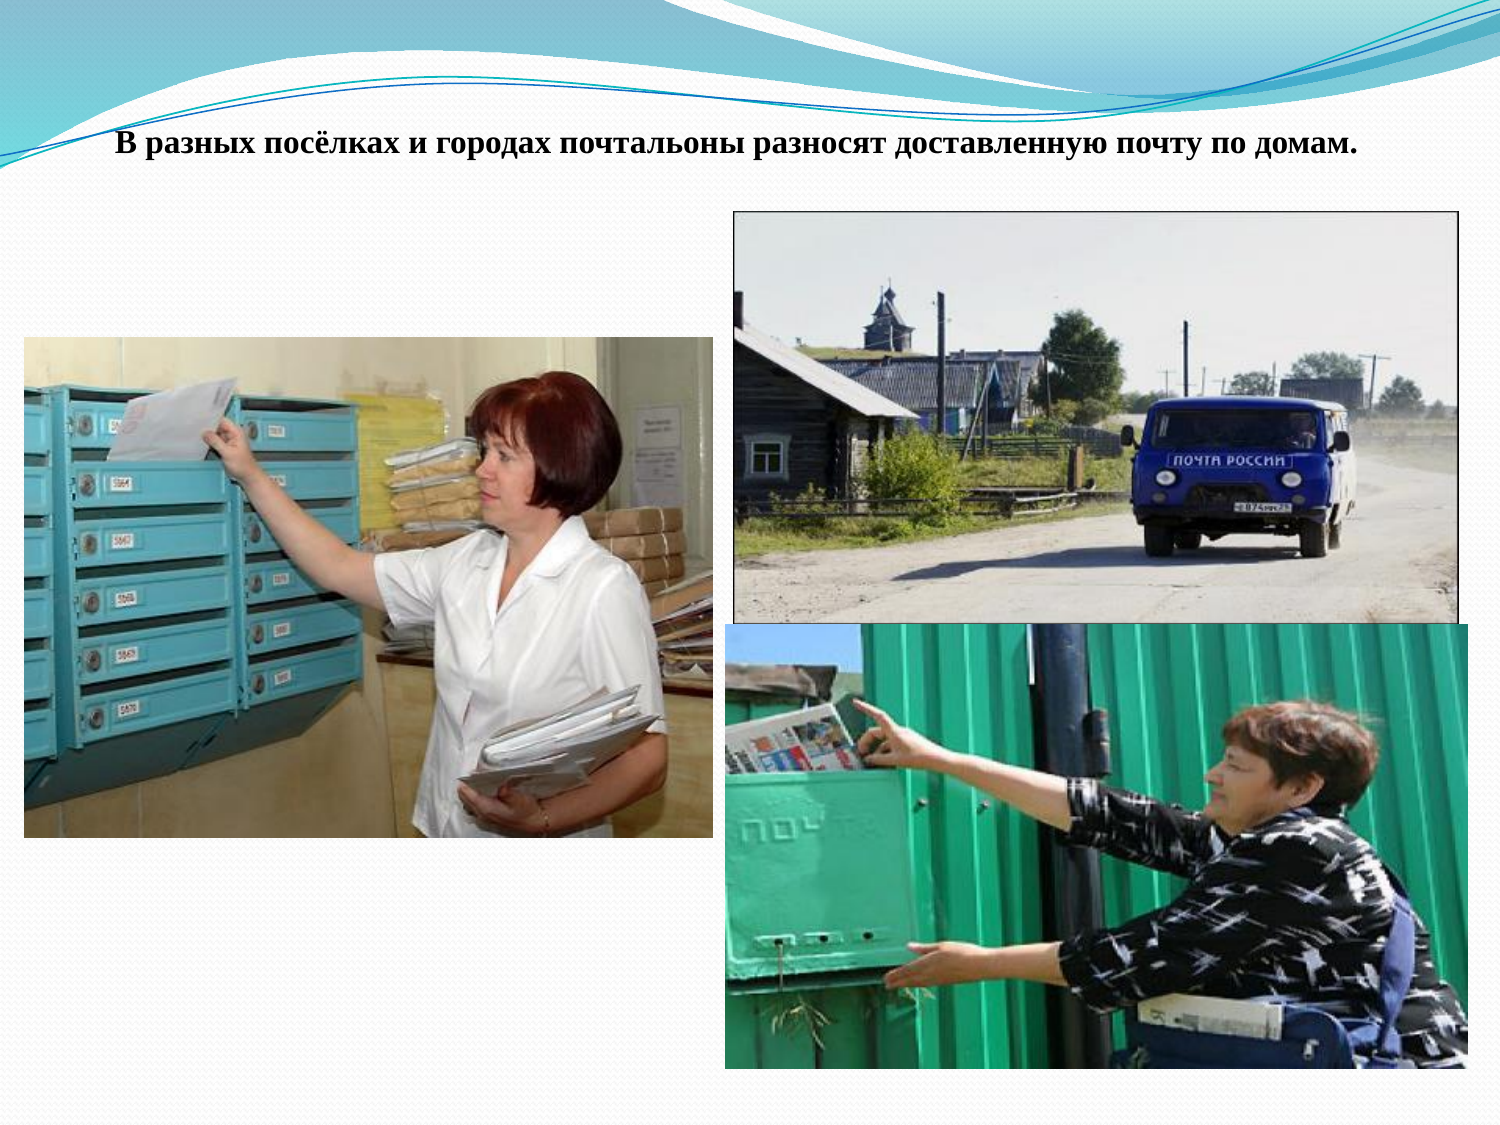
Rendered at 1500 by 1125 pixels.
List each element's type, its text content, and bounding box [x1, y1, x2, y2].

title В разных посёлках и городах почтальоны разносят доставленную почту по домам. [0, 75, 1475, 200]
picture [724, 211, 1468, 1069]
picture [24, 337, 713, 838]
